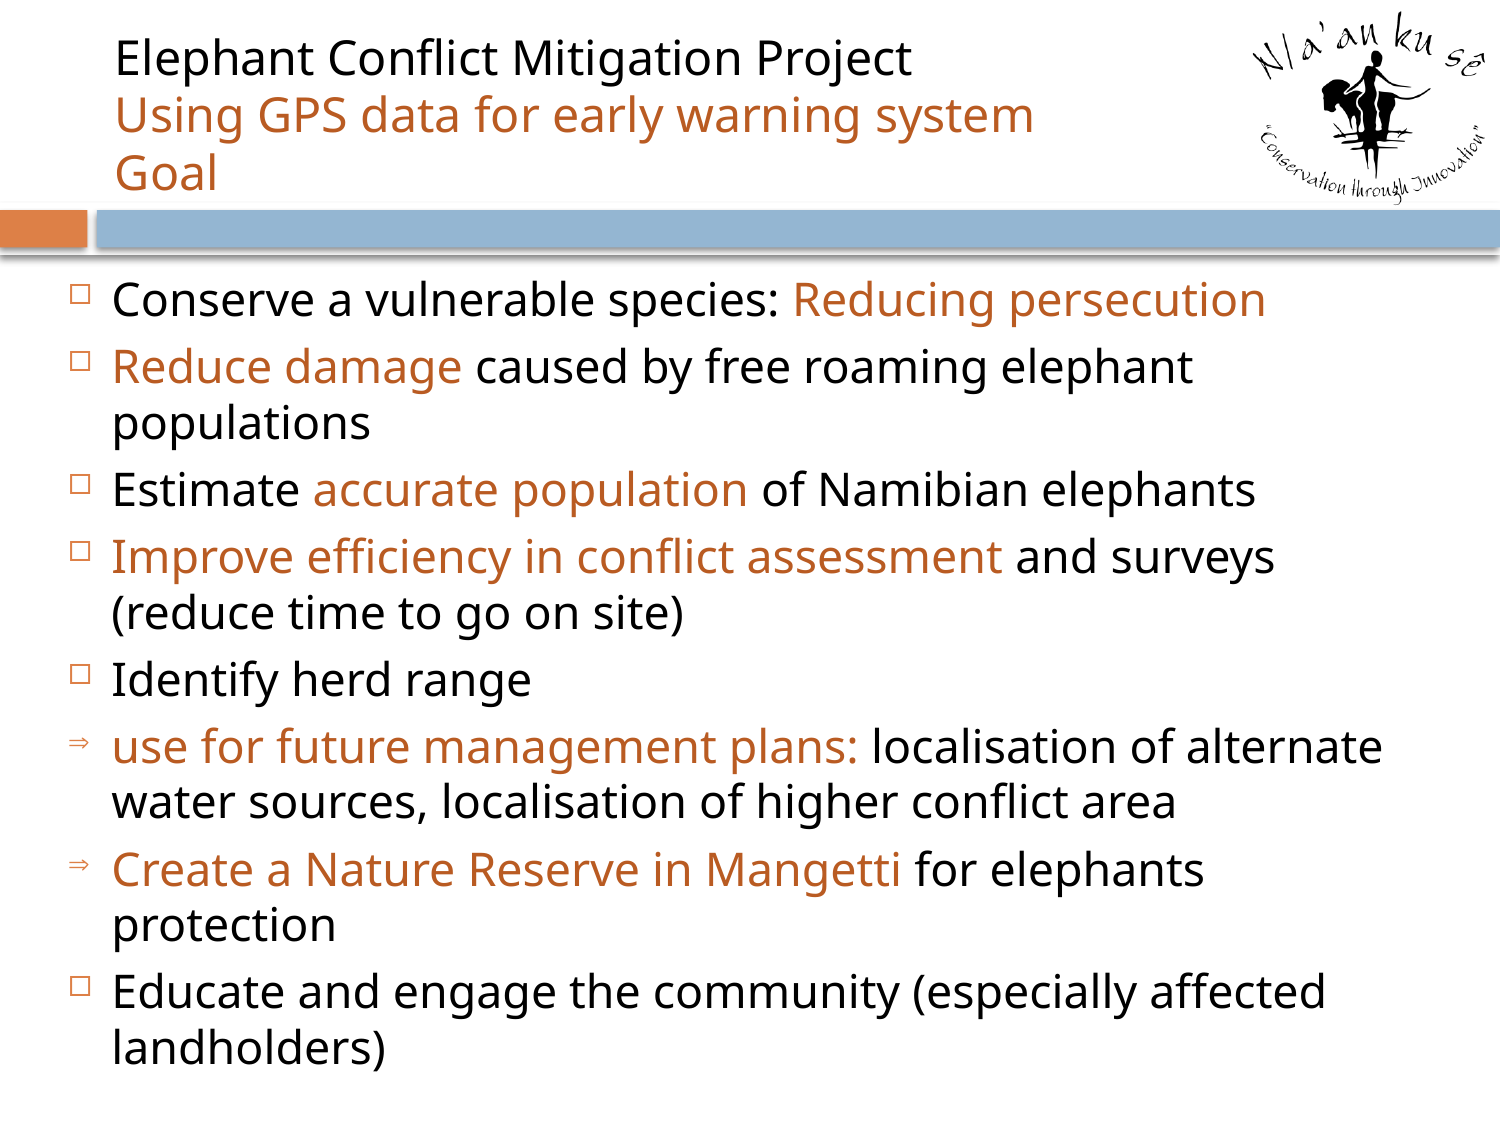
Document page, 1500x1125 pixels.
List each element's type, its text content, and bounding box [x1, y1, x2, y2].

picture [1245, 7, 1493, 209]
list Conserve a vulnerable species: Reducing persecution Reduce damage caused by free roaming elephant populations Estimate accurate population of Namibian elephants Improve efficiency in conflict assessment and surveys (reduce time to go on site) Identify herd range use for future management plans: localisation of alternate water sources, localisation of higher conflict area Create a Nature Reserve in Mangetti for elephants protection Educate and engage the community (especially affected landholders) [53, 262, 1438, 1094]
text_box Elephant Conflict Mitigation Project Using GPS data for early warning system Goal [100, 19, 1240, 208]
